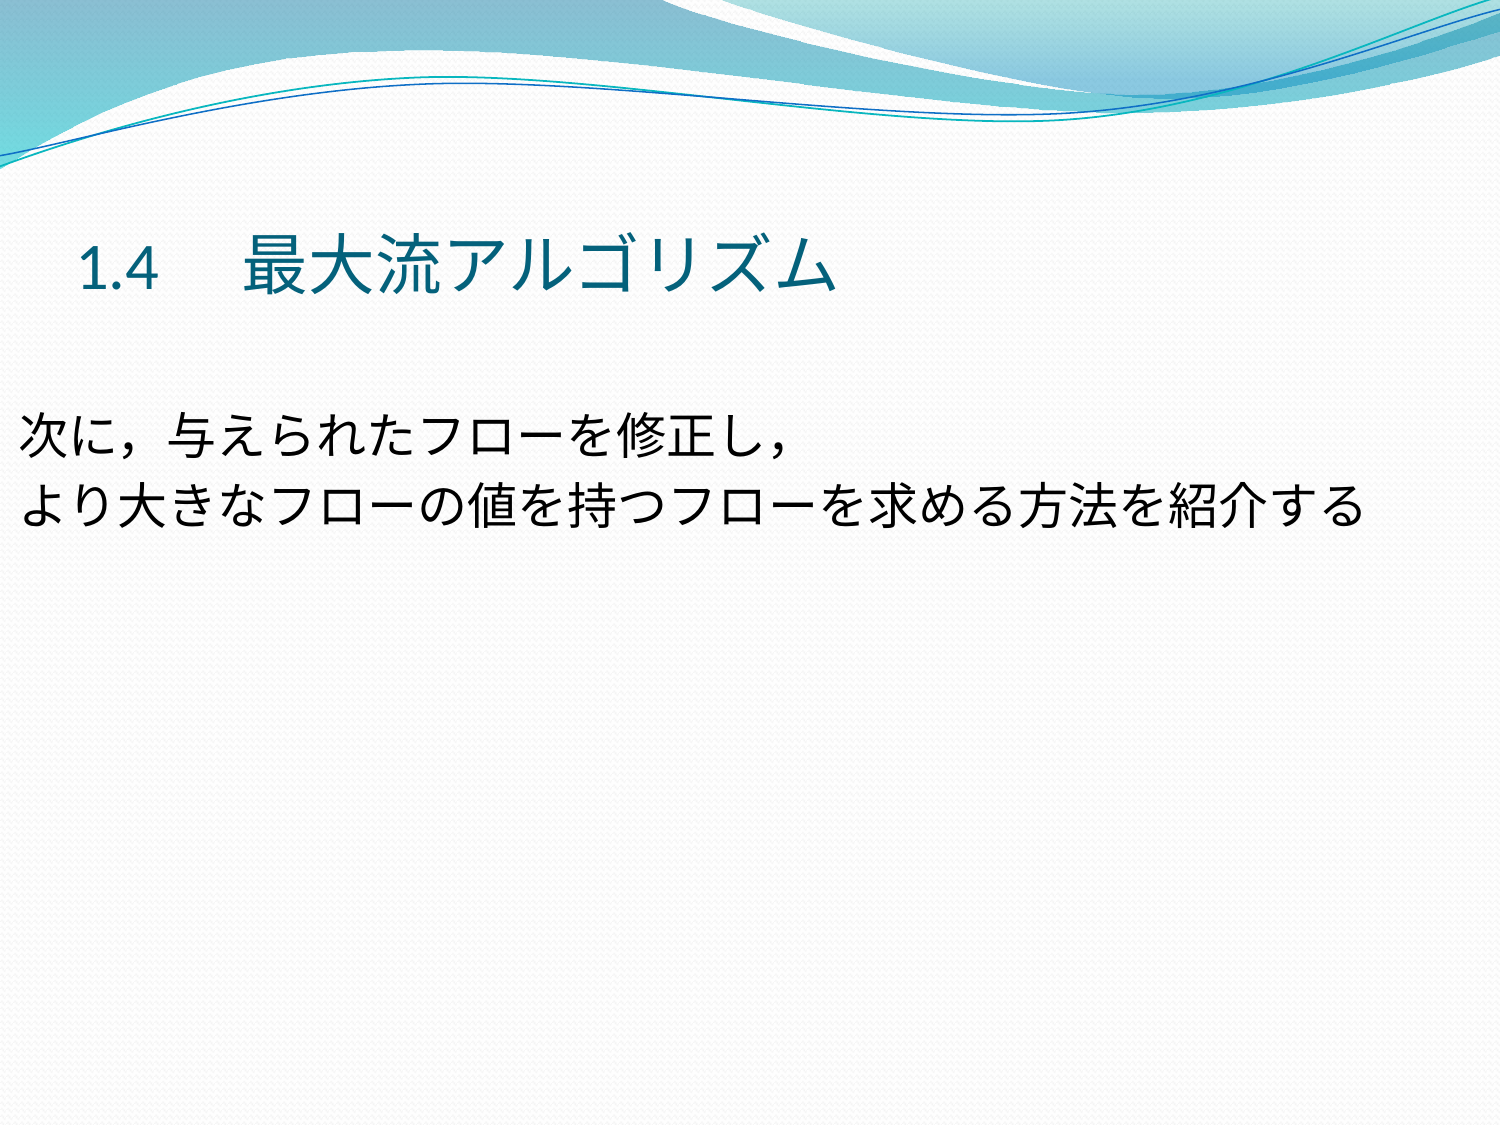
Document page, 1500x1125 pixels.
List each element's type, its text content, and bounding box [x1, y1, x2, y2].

text_box 1.4 最大流アルゴリズム [74, 115, 1425, 304]
text_box 次に，与えられたフローを修正し， より大きなフローの値を持つフローを求める方法を紹介する [4, 326, 1500, 1047]
